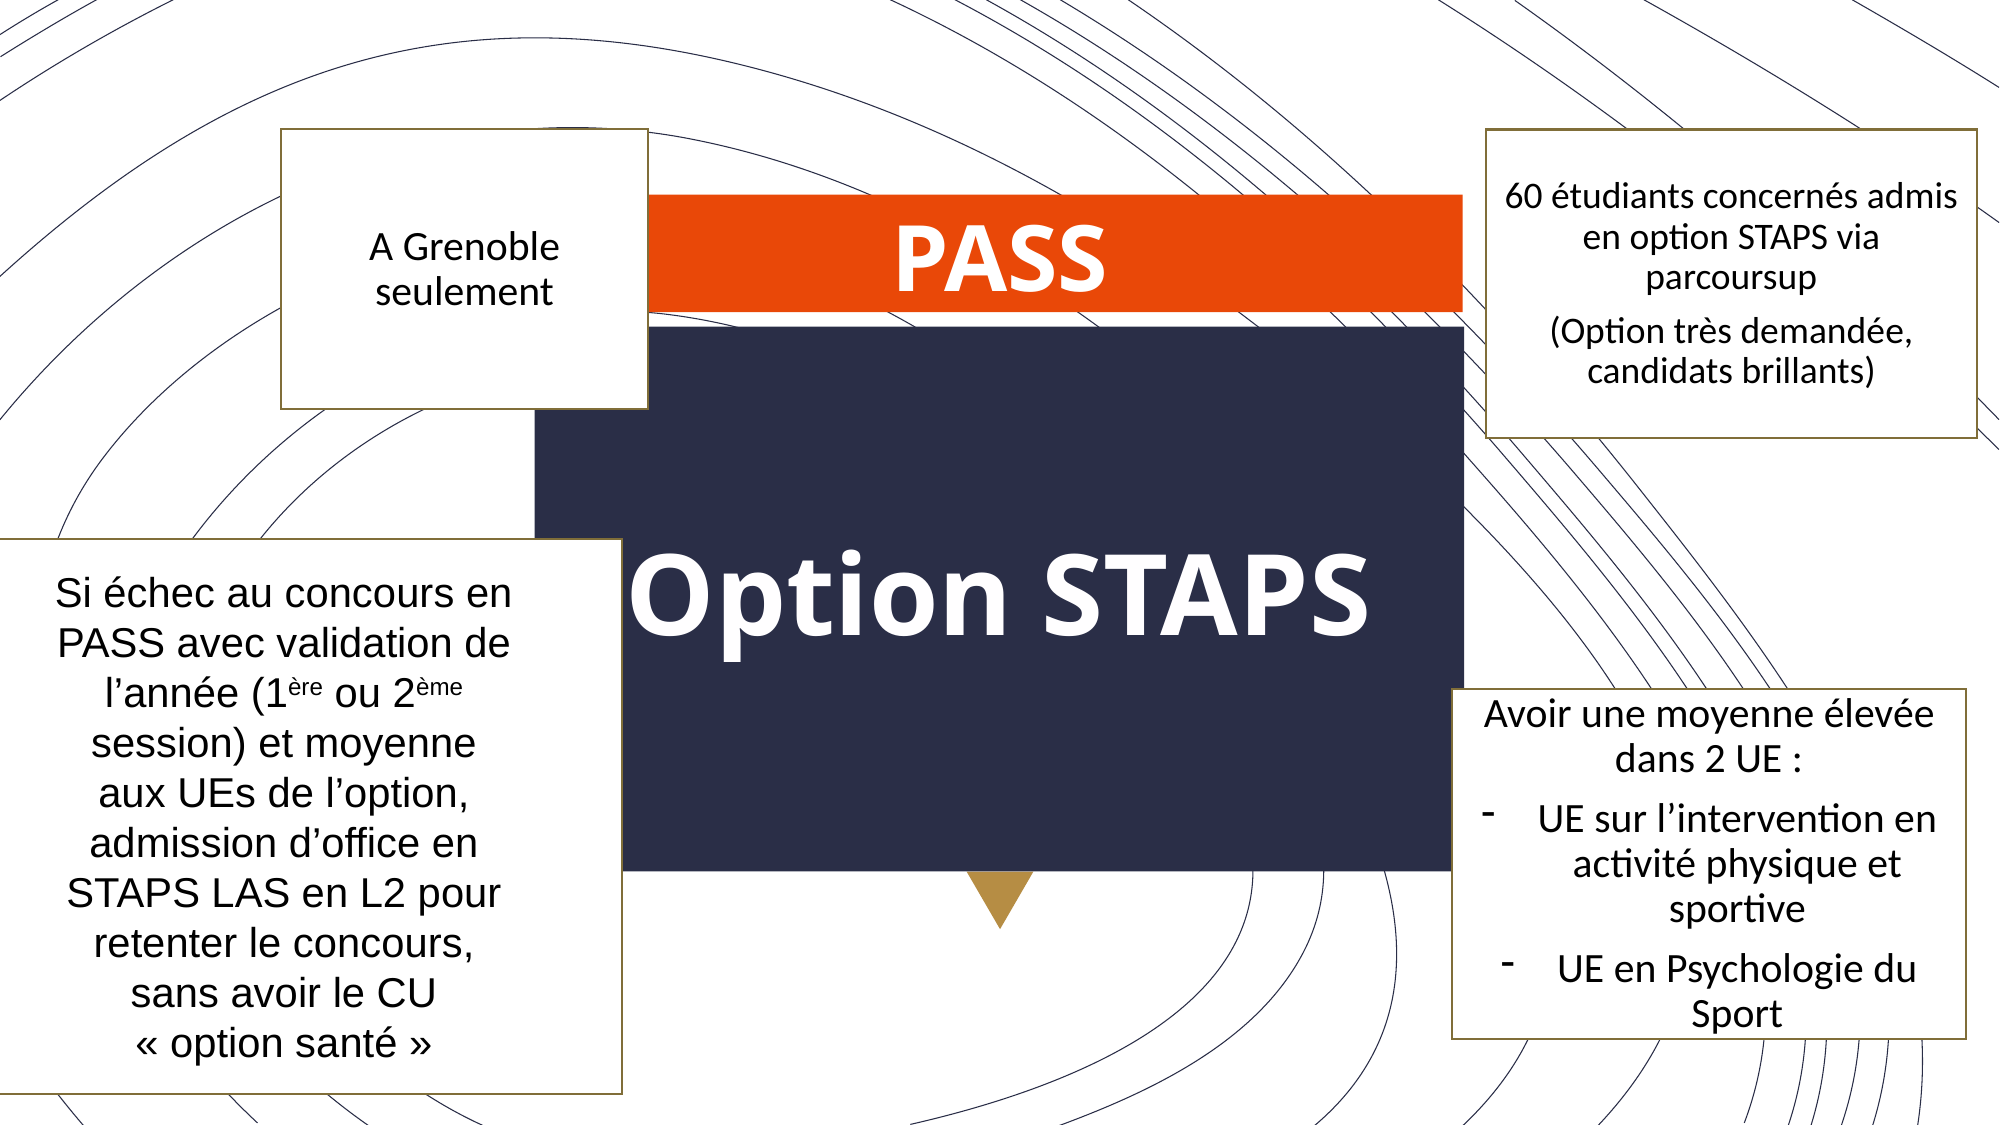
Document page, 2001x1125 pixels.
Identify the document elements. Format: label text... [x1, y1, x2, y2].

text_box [1452, 688, 1967, 1040]
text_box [0, 538, 622, 1095]
text_box PASS [876, 192, 1124, 318]
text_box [1486, 129, 1977, 439]
title Option STAPS [548, 340, 1450, 850]
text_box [281, 129, 648, 410]
